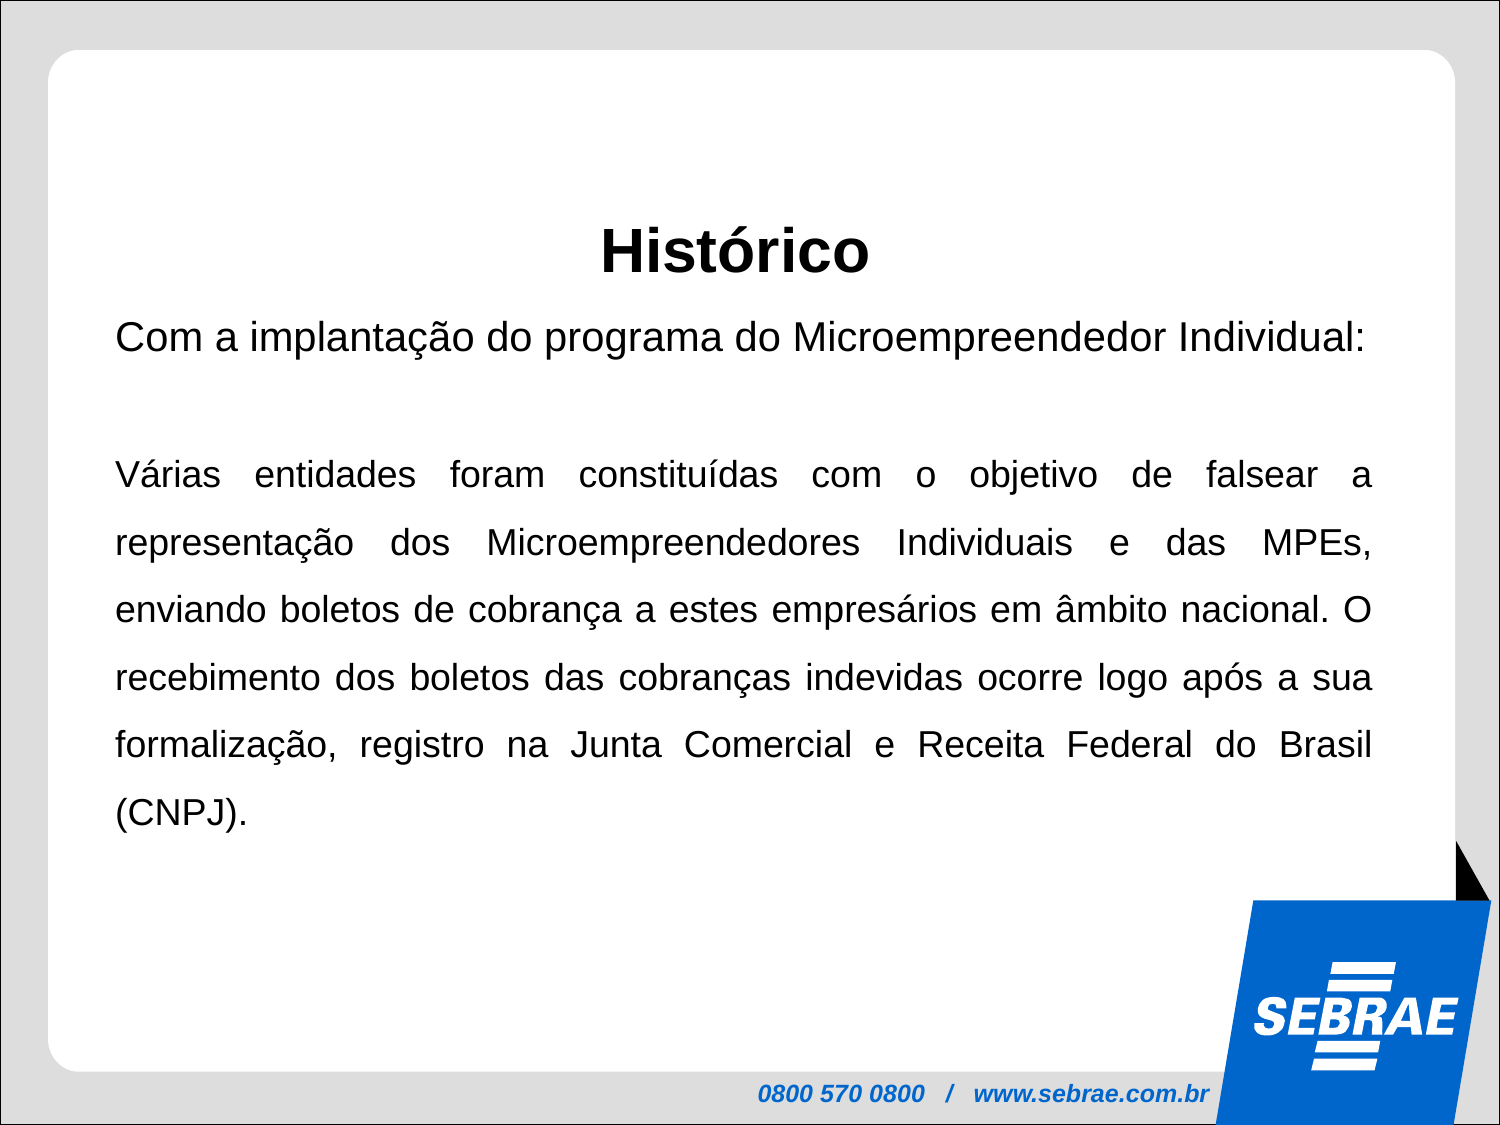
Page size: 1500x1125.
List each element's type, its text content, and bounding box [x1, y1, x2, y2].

text_box Histórico Com a implantação do programa do Microempreendedor Individual: Várias entidades foram constituídas com o objetivo de falsear a representação dos Microempreendedores Individuais e das MPEs, enviando boletos de cobrança a estes empresários em âmbito nacional. O recebimento dos boletos das cobranças indevidas ocorre logo após a sua formalização, registro na Junta Comercial e Receita Federal do Brasil (CNPJ). [100, 165, 1388, 841]
